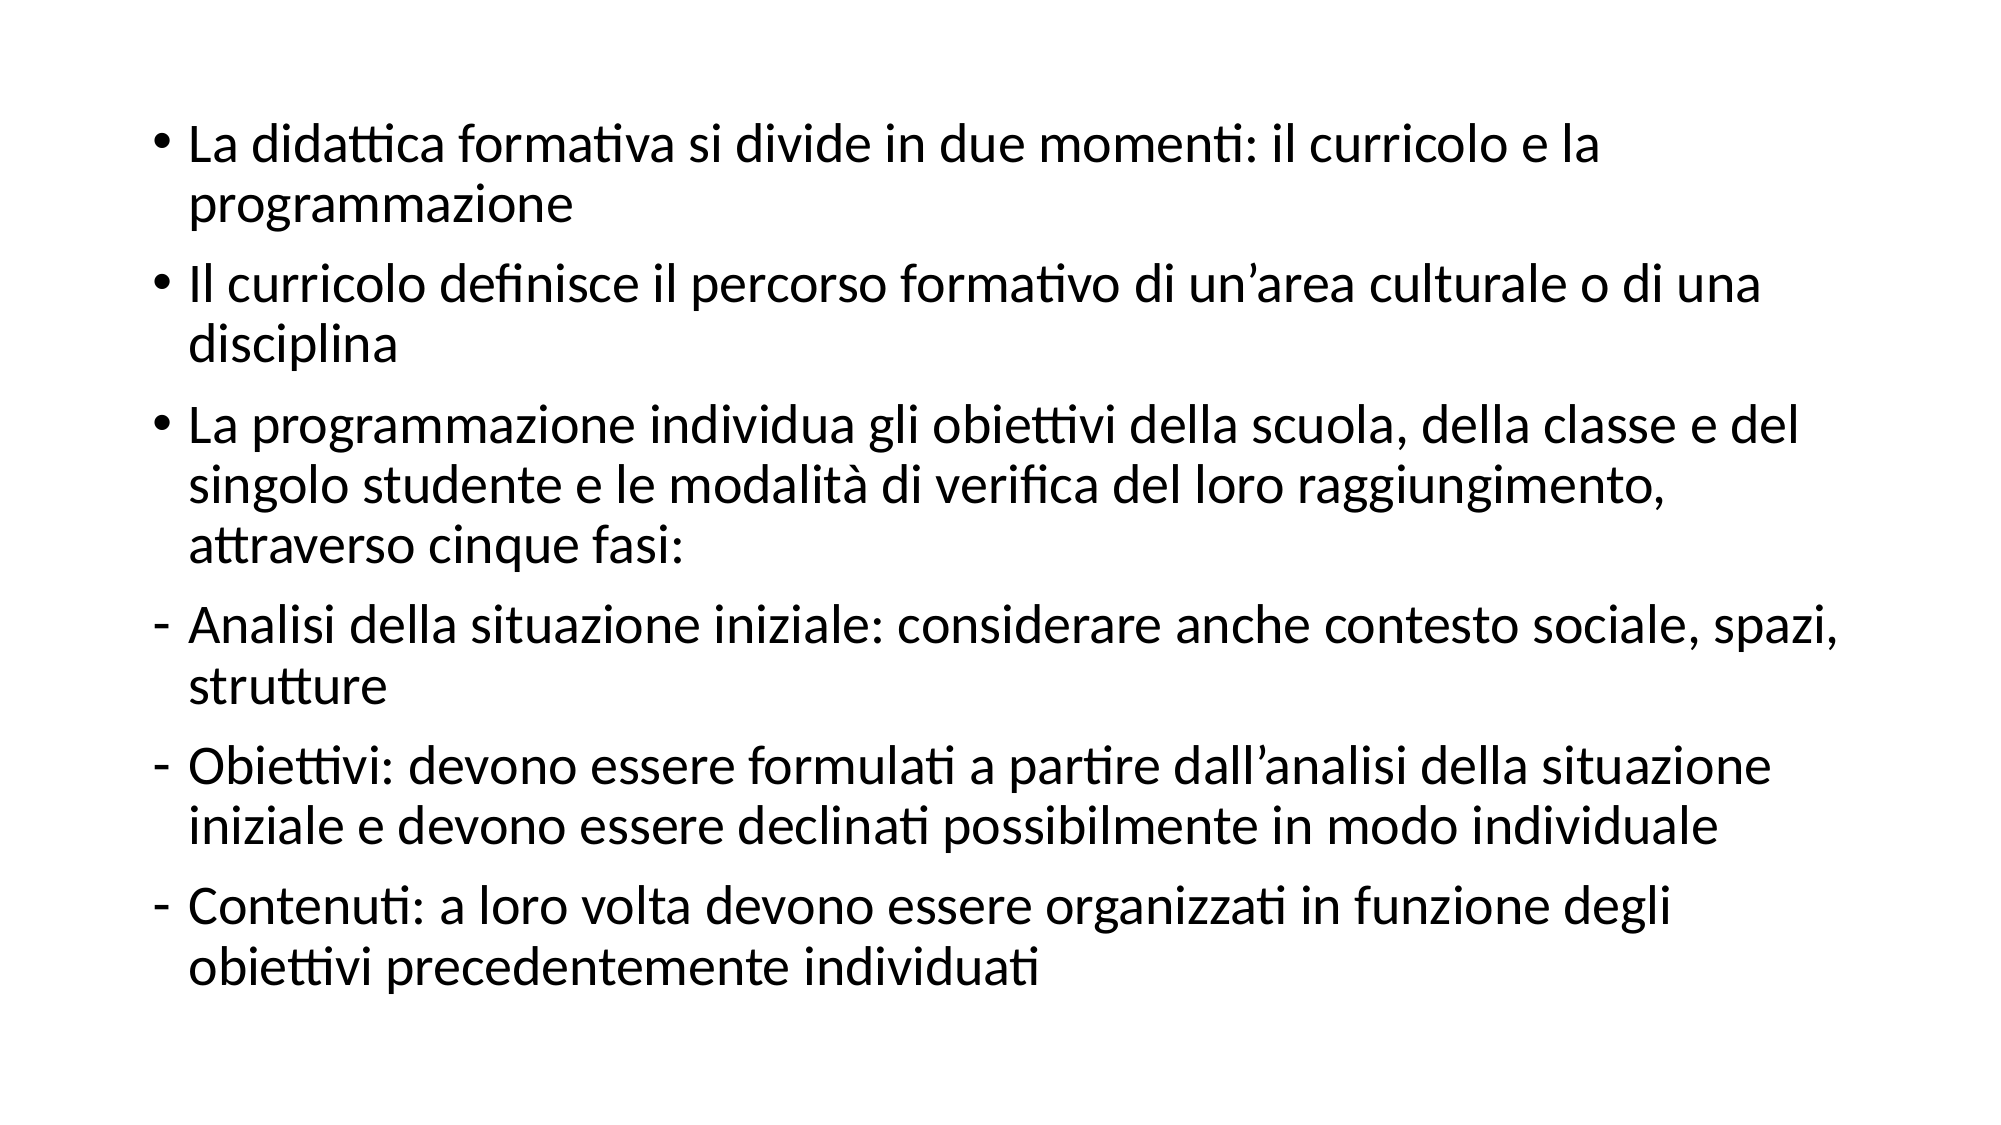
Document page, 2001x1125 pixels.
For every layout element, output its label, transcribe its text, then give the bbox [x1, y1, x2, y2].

list La didattica formativa si divide in due momenti: il curricolo e la programmazione Il curricolo definisce il percorso formativo di un’area culturale o di una disciplina La programmazione individua gli obiettivi della scuola, della classe e del singolo studente e le modalità di verifica del loro raggiungimento, attraverso cinque fasi: Analisi della situazione iniziale: considerare anche contesto sociale, spazi, strutture Obiettivi: devono essere formulati a partire dall’analisi della situazione iniziale e devono essere declinati possibilmente in modo individuale Contenuti: a loro volta devono essere organizzati in funzione degli obiettivi precedentemente individuati [137, 106, 1863, 1014]
